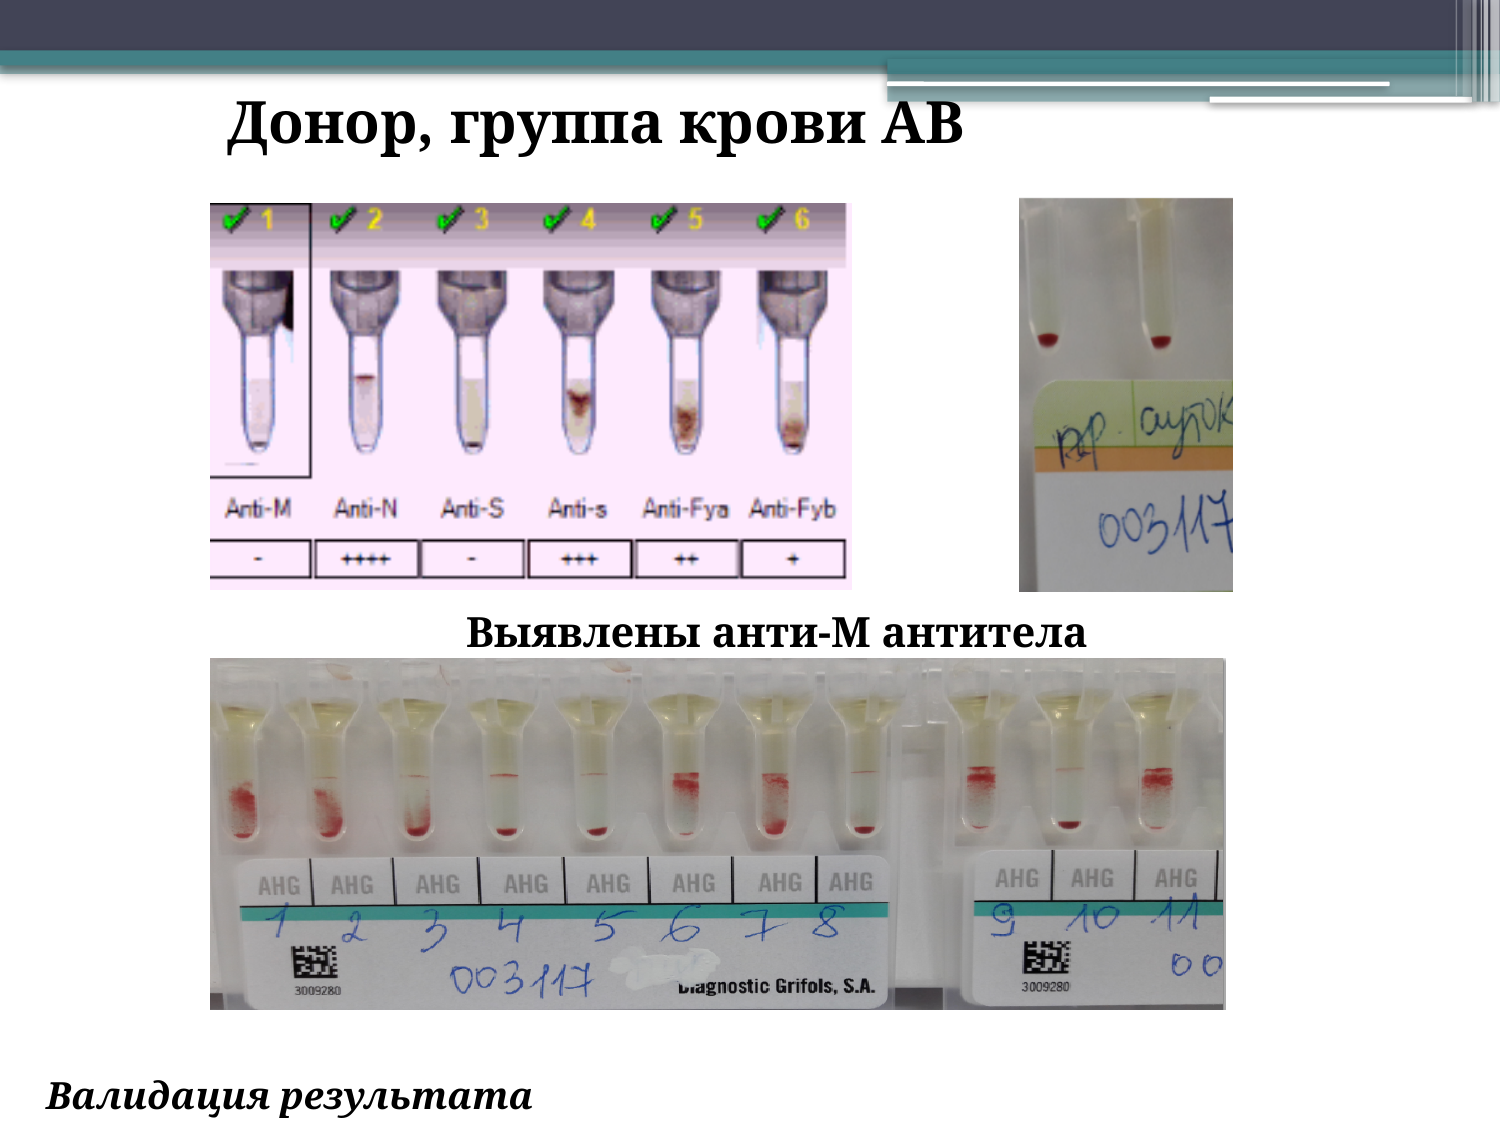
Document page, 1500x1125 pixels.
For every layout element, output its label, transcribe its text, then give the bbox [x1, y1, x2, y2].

text_box Донор, группа крови АВ [49, 77, 1143, 163]
picture [210, 202, 852, 590]
text_box Валидация результата [31, 1064, 557, 1125]
text_box Выявлены анти-М антитела [139, 598, 1415, 664]
picture [210, 658, 1227, 1010]
picture [1019, 196, 1233, 593]
